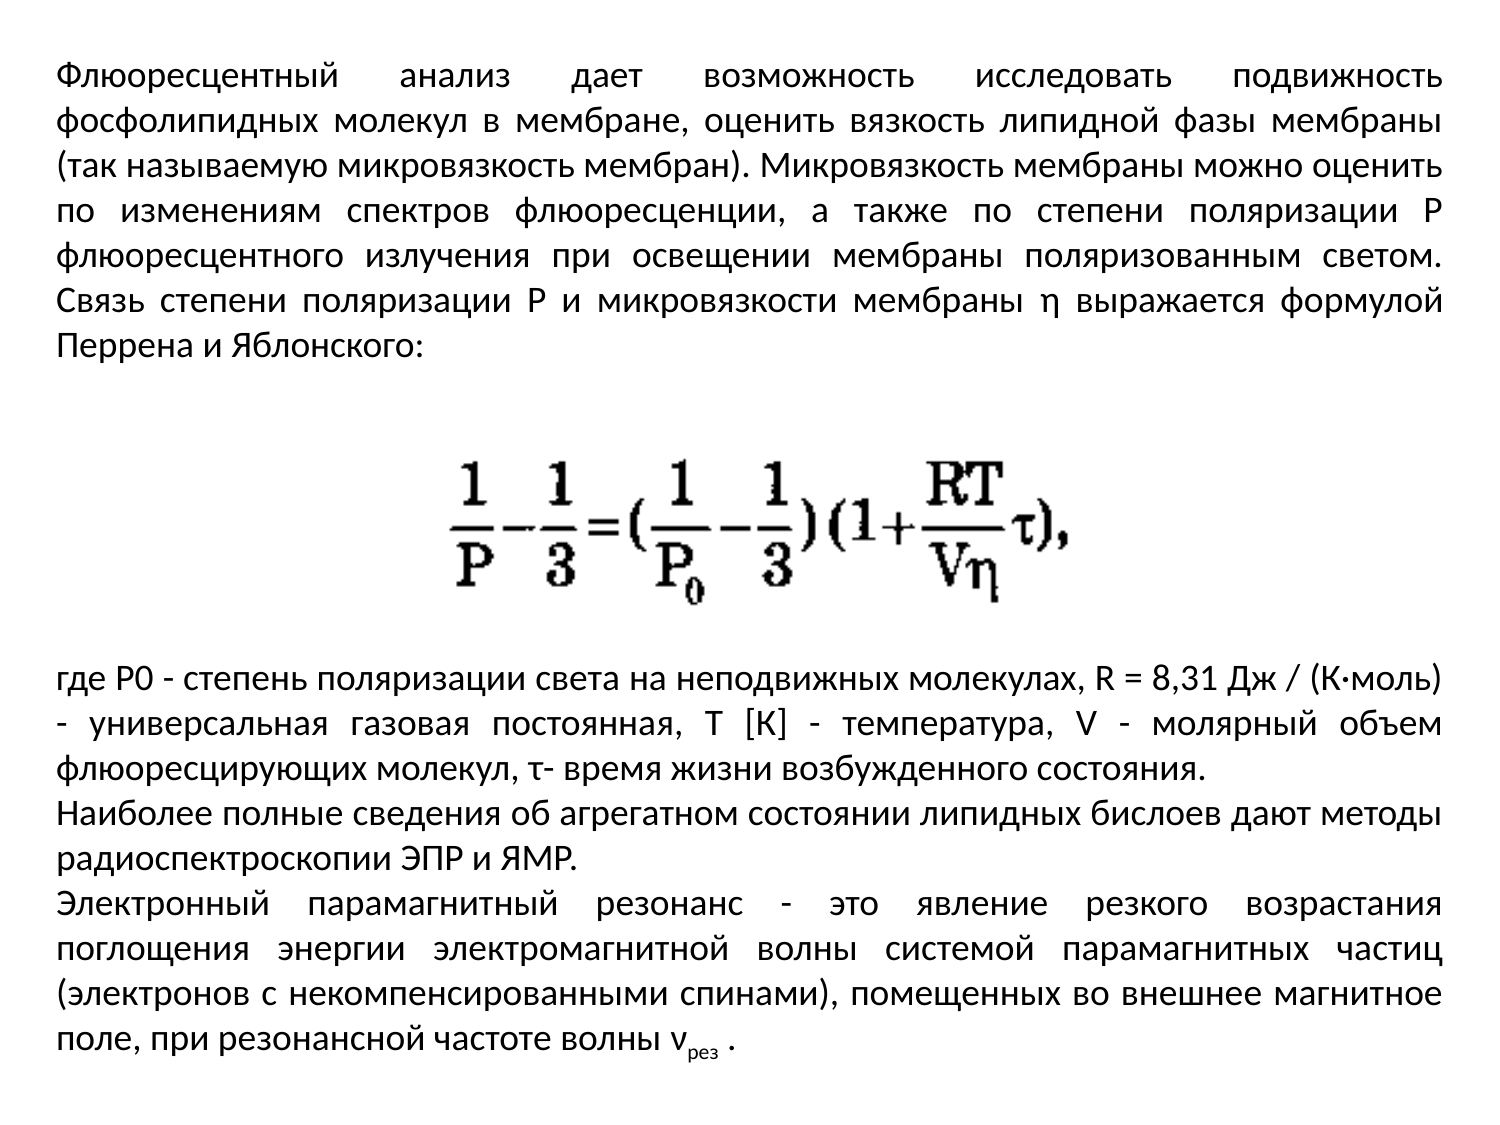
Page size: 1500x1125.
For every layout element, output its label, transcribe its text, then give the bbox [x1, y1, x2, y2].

text_box Флюоресцентный анализ дает возможность исследовать подвижность фосфолипидных молекул в мембране, оценить вязкость липидной фазы мембраны (так называемую микровязкость мембран). Микровязкость мембраны можно оценить по изменениям спектров флюоресценции, а также по степени поляризации Р флюоресцентного излучения при освещении мембраны поляризованным светом. Связь степени поляризации Р и микровязкости мембраны η выражается формулой Перрена и Яблонского: [41, 42, 1459, 373]
text_box где Р0 - степень поляризации света на неподвижных молекулах, R = 8,31 Дж / (К·моль) - универсальная газовая постоянная, Т [К] - температура, V - молярный объем флюоресцирующих молекул, τ- время жизни возбужденного состояния. Наиболее полные сведения об агрегатном состоянии липидных бислоев дают методы радиоспектроскопии ЭПР и ЯМР. Электронный парамагнитный резонанс - это явление резкого возрастания поглощения энергии электромагнитной волны системой парамагнитных частиц (электронов с некомпенсированными спинами), помещенных во внешнее магнитное поле, при резонансной частоте волны νрез . [41, 645, 1459, 1071]
picture [380, 432, 1120, 610]
